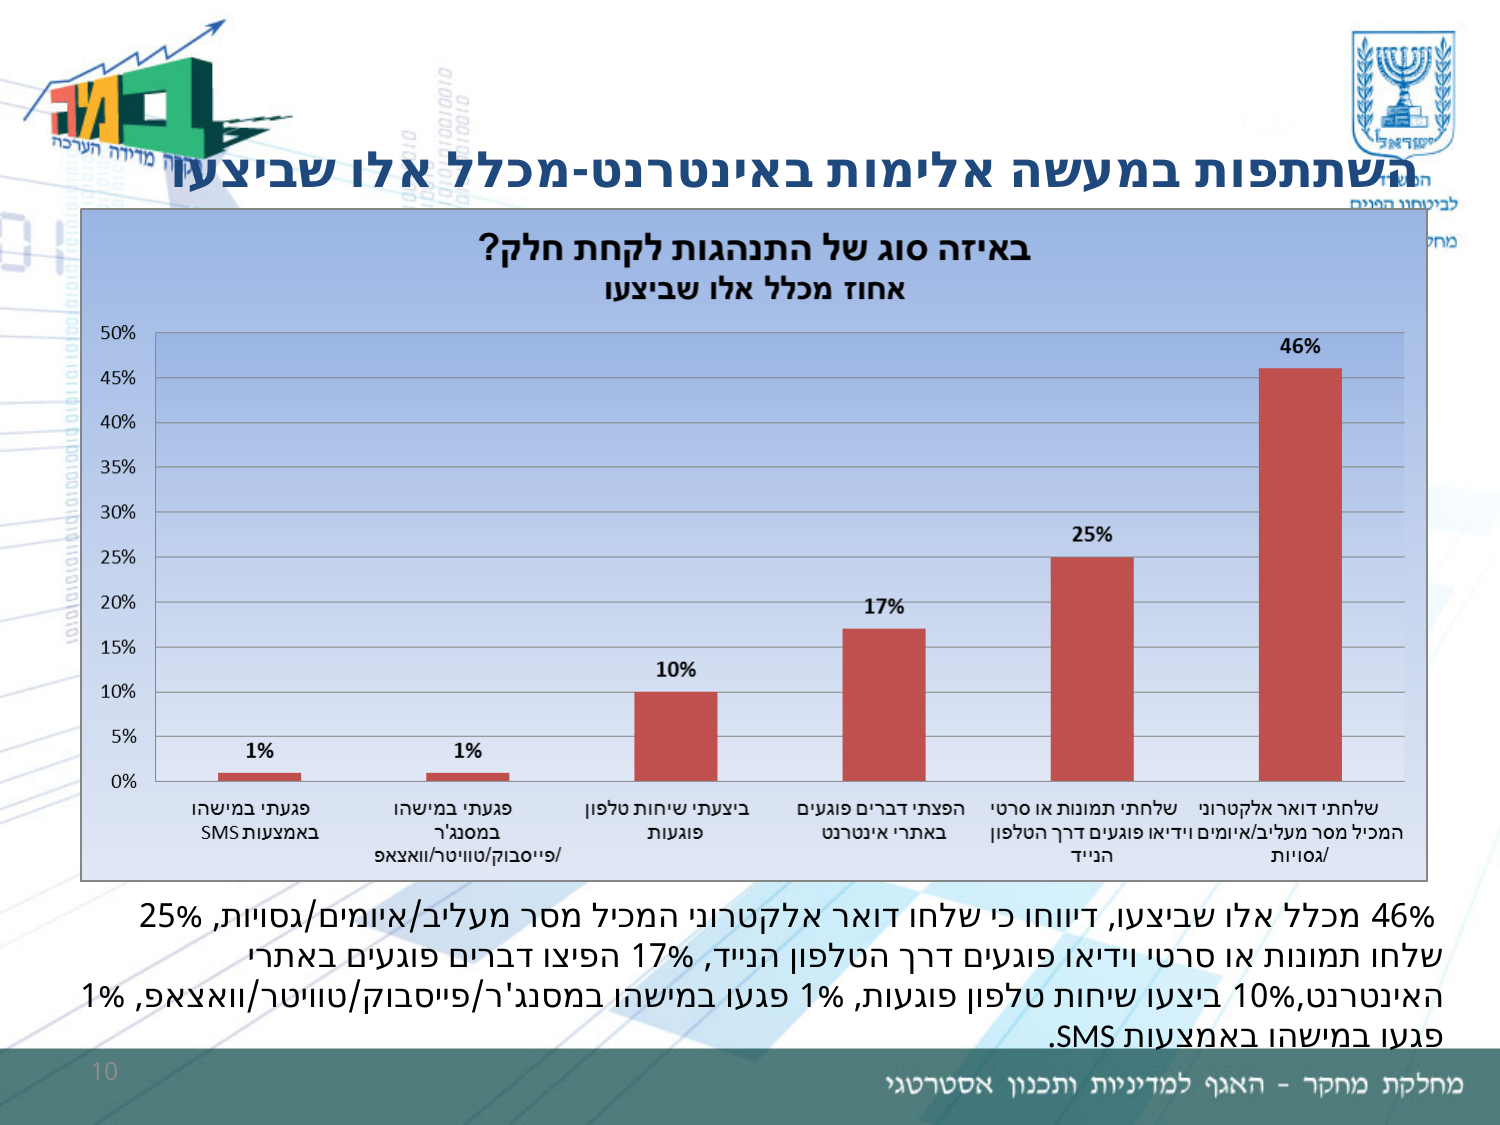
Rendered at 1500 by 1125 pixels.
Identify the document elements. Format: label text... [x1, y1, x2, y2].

title השתתפות במעשה אלימות באינטרנט-מכלל אלו שביצעו [120, 79, 1471, 268]
picture [0, 0, 1500, 1125]
text_box 46% מכלל אלו שביצעו, דיווחו כי שלחו דואר אלקטרוני המכיל מסר מעליב/איומים/גסויות, 25% שלחו תמונות או סרטי וידיאו פוגעים דרך הטלפון הנייד, 17% הפיצו דברים פוגעים באתרי האינטרנט,10% ביצעו שיחות טלפון פוגעות, 1% פגעו במישהו במסנג'ר/פייסבוק/טוויטר/וואצאפ, 1% פגעו במישהו באמצעות SMS. [53, 886, 1460, 1062]
slide_number 10 [75, 1042, 425, 1103]
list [80, 207, 1428, 882]
